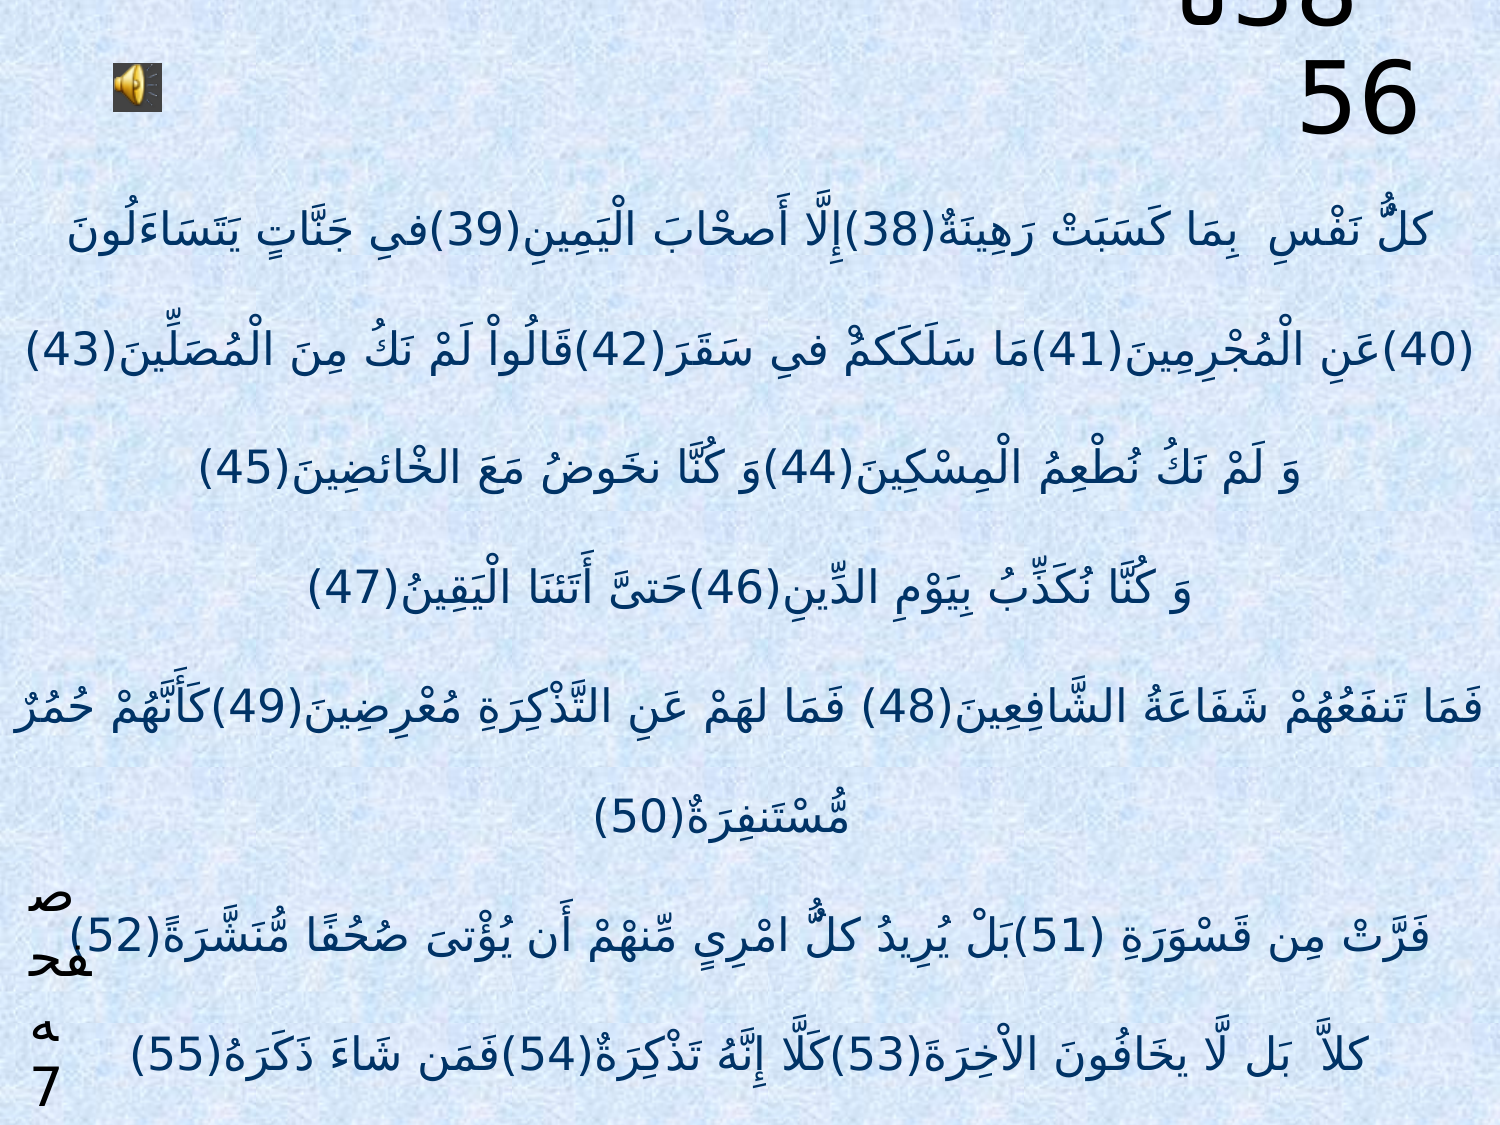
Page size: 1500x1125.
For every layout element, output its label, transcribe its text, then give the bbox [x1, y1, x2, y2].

list كلُ‏ُّ نَفْسِ بِمَا كَسَبَتْ رَهِينَةٌ(38)إِلَّا أَصحْابَ الْيَمِينِ(39)فىِ جَنَّاتٍ يَتَسَاءَلُونَ (40)عَنِ الْمُجْرِمِينَ(41)مَا سَلَكَكمُ‏ْ فىِ سَقَرَ(42)قَالُواْ لَمْ نَكُ مِنَ الْمُصَلِّينَ(43) وَ لَمْ نَكُ نُطْعِمُ الْمِسْكِينَ(44)وَ كُنَّا نخَوضُ مَعَ الخْائضِينَ(45) وَ كُنَّا نُكَذِّبُ بِيَوْمِ الدِّينِ(46)حَتىَّ أَتَئنَا الْيَقِينُ(47) فَمَا تَنفَعُهُمْ شَفَاعَةُ الشَّافِعِينَ(48) فَمَا لهَمْ عَنِ التَّذْكِرَةِ مُعْرِضِينَ(49)كَأَنَّهُمْ حُمُرٌ مُّسْتَنفِرَةٌ(50) فَرَّتْ مِن قَسْوَرَةِ (51)بَلْ يُرِيدُ كلُ‏ُّ امْرِىٍ مِّنهْمْ أَن يُؤْتىَ‏ صُحُفًا مُّنَشَّرَةً(52) كلاَّ بَل لَّا يخَافُونَ الاْخِرَةَ(53)كَلَّا إِنَّهُ تَذْكِرَةٌ(54)فَمَن شَاءَ ذَكَرَهُ(55) وَ مَا يَذْكُرُونَ إِلَّا أَن يَشَاءَ اللَّهُ هُوَ أَهْلُ التَّقْوَى‏ وَ أَهْلُ المْغْفِرَةِ(56 [0, 137, 1500, 1125]
title سیاق سوم، آیات 38تا 56 [924, 24, 1438, 137]
picture [0, 0, 1500, 137]
slide_number صفحه 7 [12, 1044, 110, 1125]
